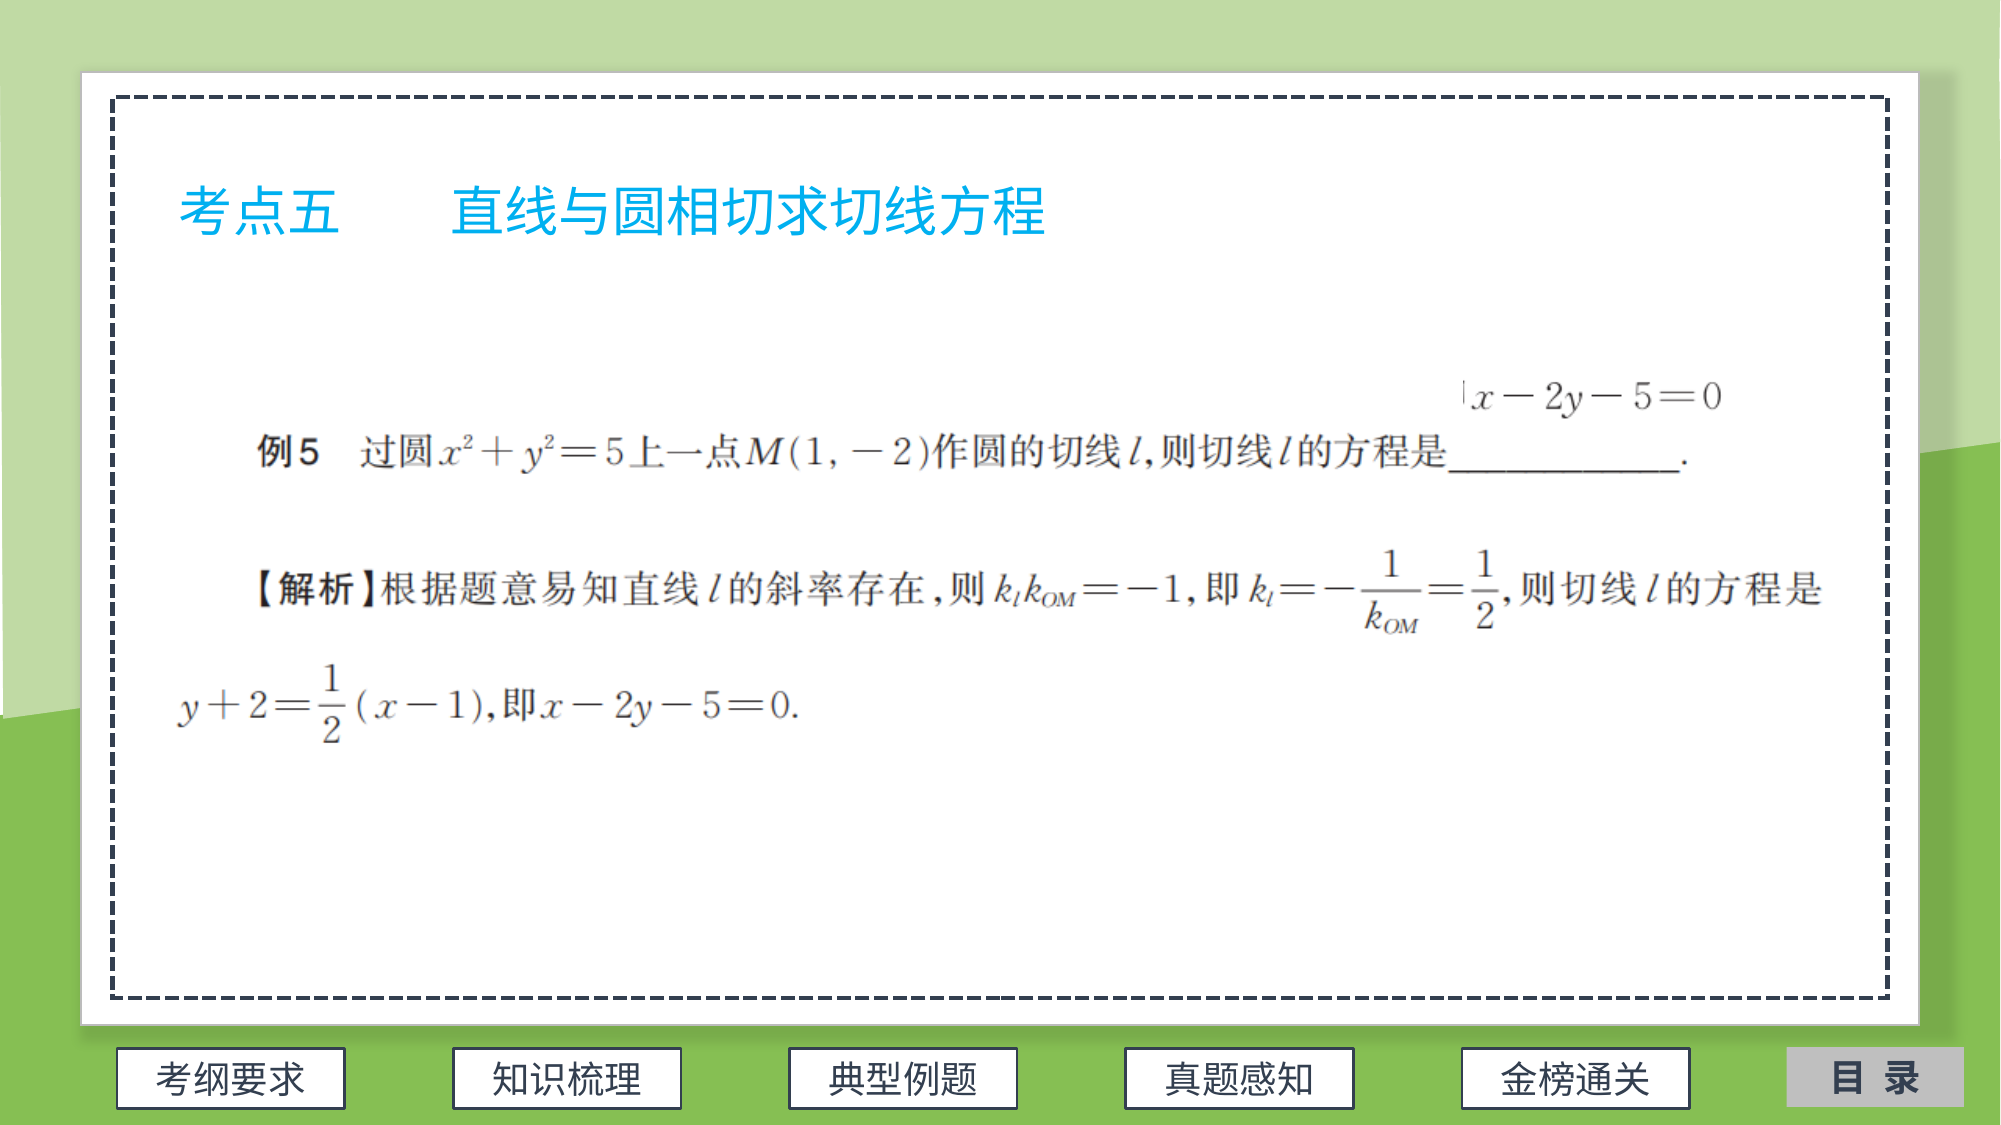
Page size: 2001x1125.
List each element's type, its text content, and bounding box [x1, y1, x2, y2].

picture [163, 351, 1837, 489]
picture [163, 533, 1837, 754]
text_box 考点五 直线与圆相切求切线方程 [164, 161, 1766, 250]
